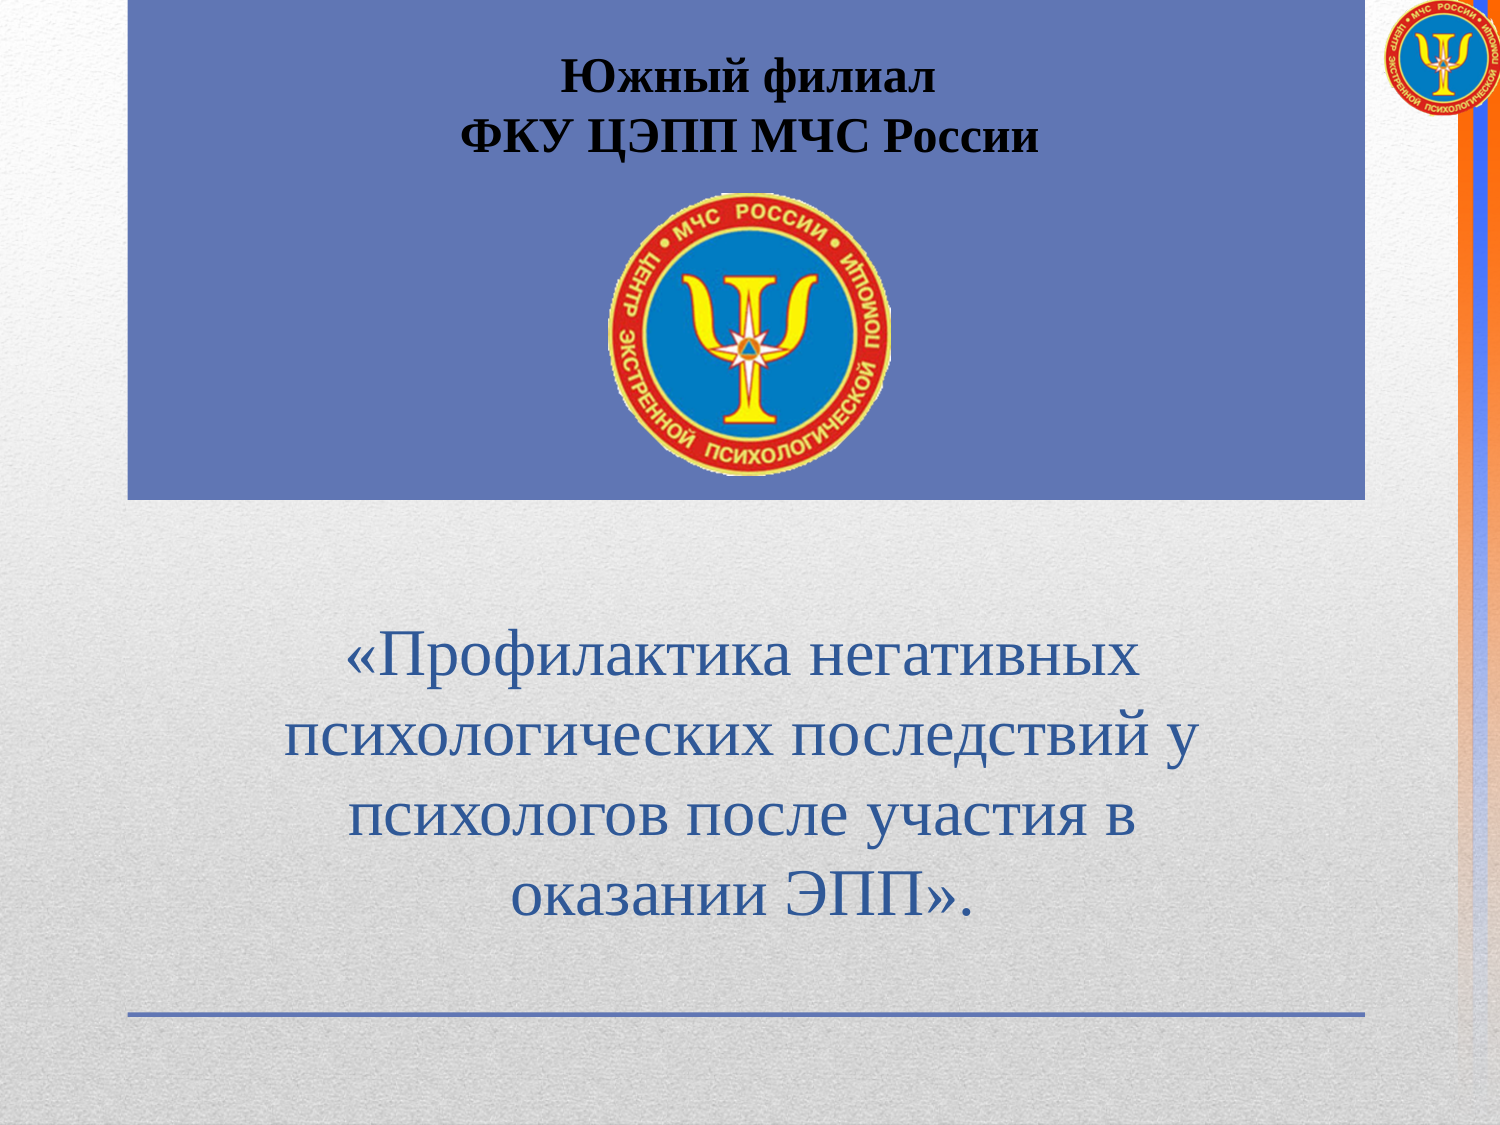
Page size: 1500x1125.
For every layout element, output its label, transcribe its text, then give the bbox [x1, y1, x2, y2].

text_box Южный филиал ФКУ ЦЭПП МЧС России [0, 35, 1452, 230]
picture [1383, 0, 1500, 1125]
picture [608, 192, 892, 477]
text_box «Профилактика негативных психологических последствий у психологов после участия в оказании ЭПП». [240, 601, 1245, 937]
